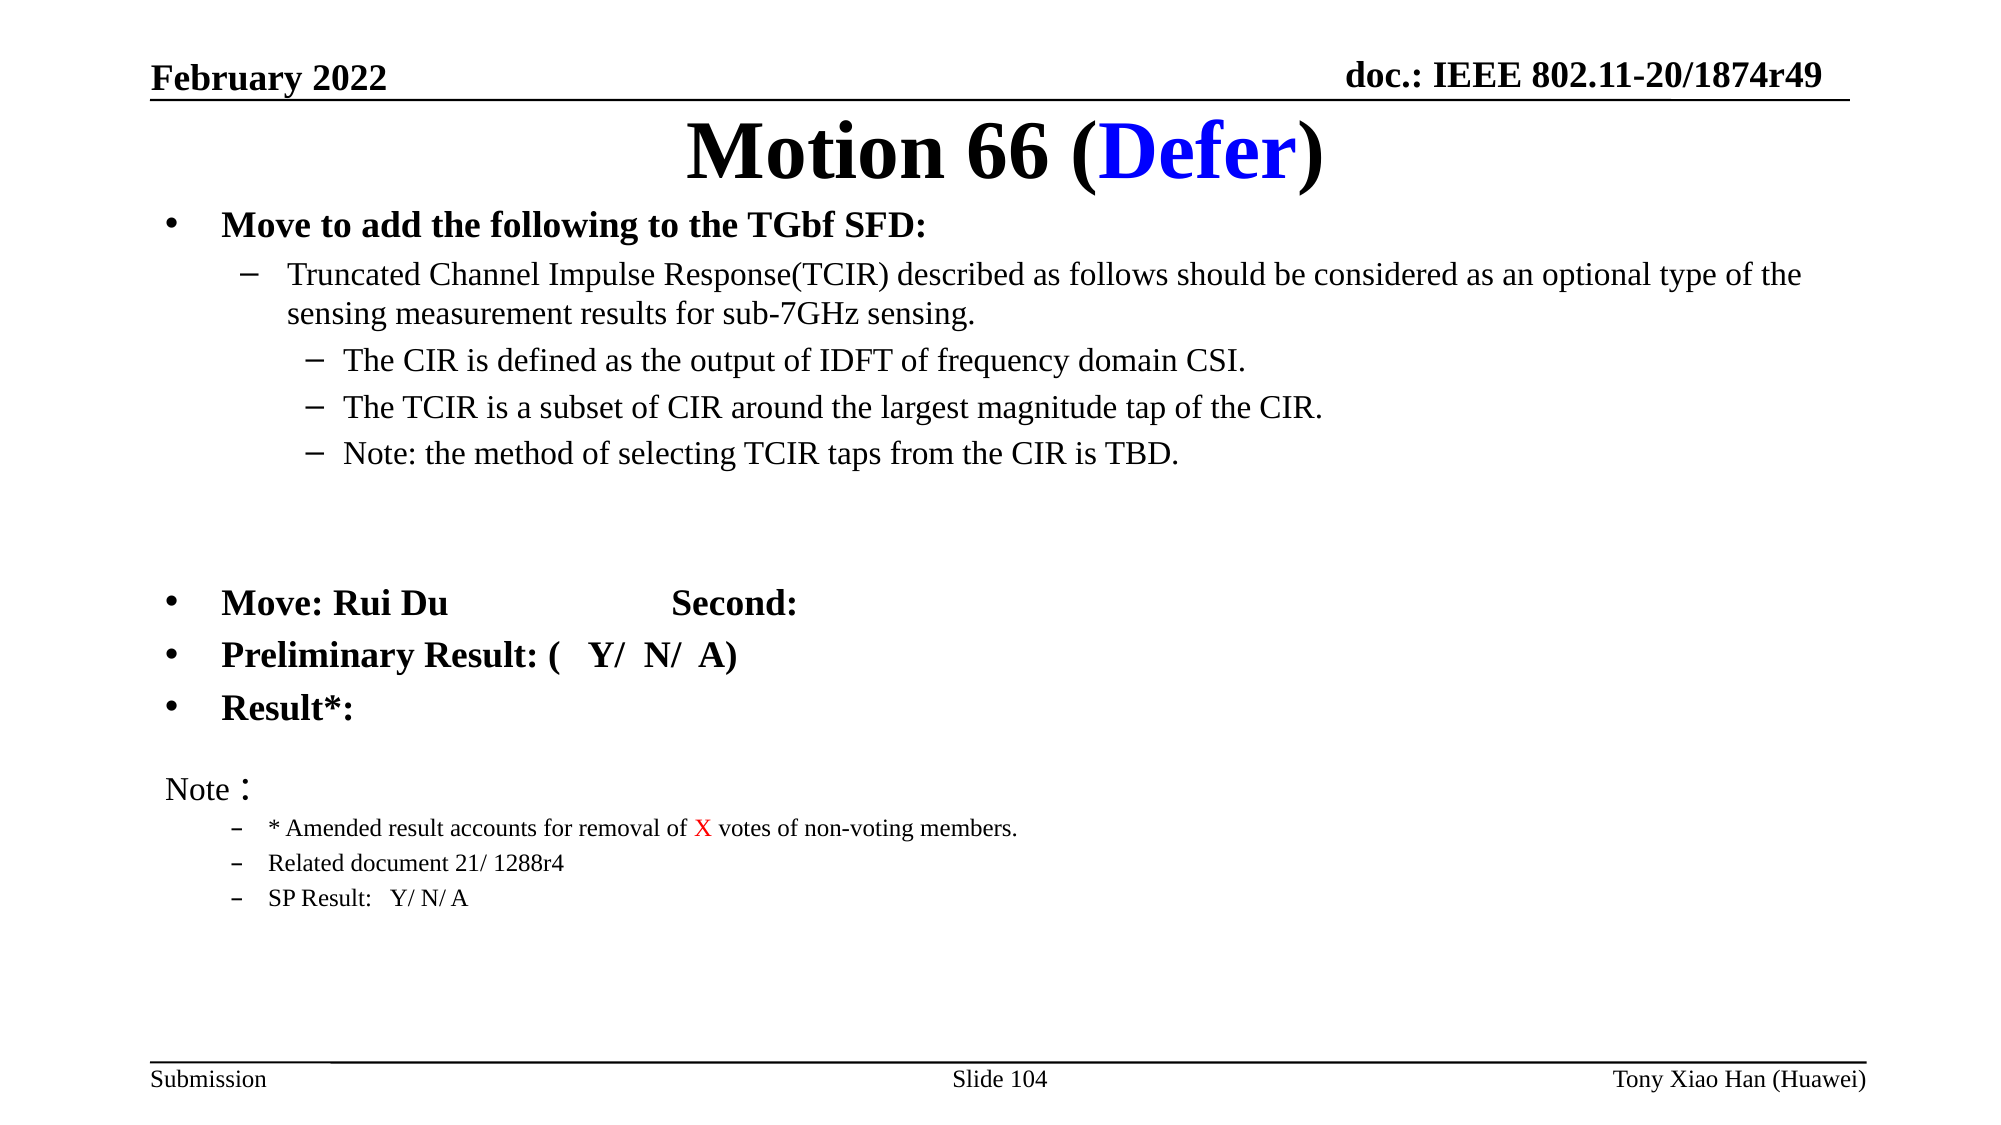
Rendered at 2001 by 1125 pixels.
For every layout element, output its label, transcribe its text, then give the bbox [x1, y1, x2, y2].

text_box Move to add the following to the TGbf SFD: Truncated Channel Impulse Response(TCIR) described as follows should be considered as an optional type of the sensing measurement results for sub-7GHz sensing. The CIR is defined as the output of IDFT of frequency domain CSI. The TCIR is a subset of CIR around the largest magnitude tap of the CIR. Note: the method of selecting TCIR taps from the CIR is TBD. Move: Rui Du Second: Preliminary Result: ( Y/ N/ A) Result*: Note： * Amended result accounts for removal of X votes of non-voting members. Related document 21/ 1288r4 SP Result: Y/ N/ A [150, 162, 1850, 875]
text_box Motion 66 (Defer) [368, 87, 1644, 162]
